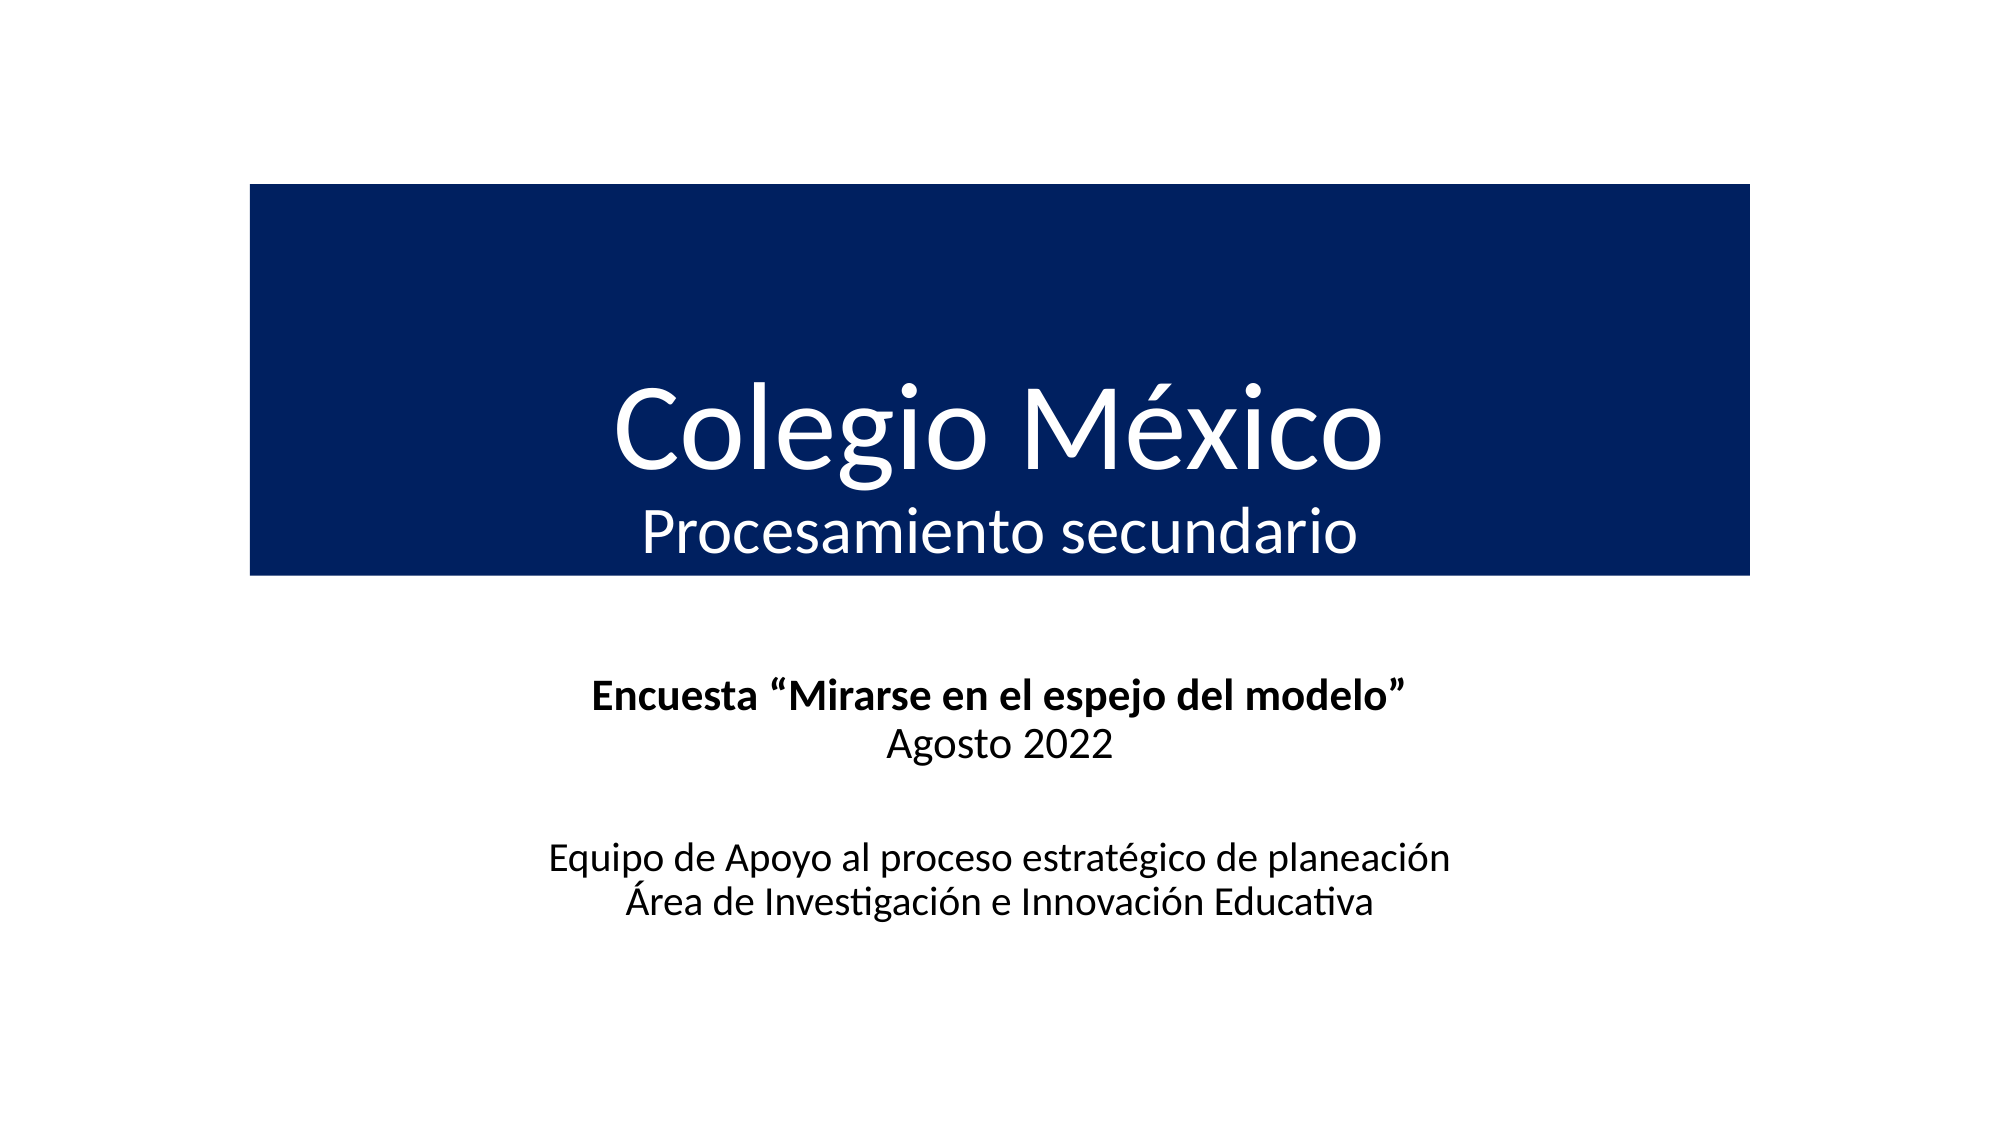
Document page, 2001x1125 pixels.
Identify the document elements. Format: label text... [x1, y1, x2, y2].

subtitle Encuesta “Mirarse en el espejo del modelo” Agosto 2022 Equipo de Apoyo al proceso estratégico de planeación Área de Investigación e Innovación Educativa [249, 590, 1750, 983]
title Colegio México Procesamiento secundario [249, 184, 1750, 576]
